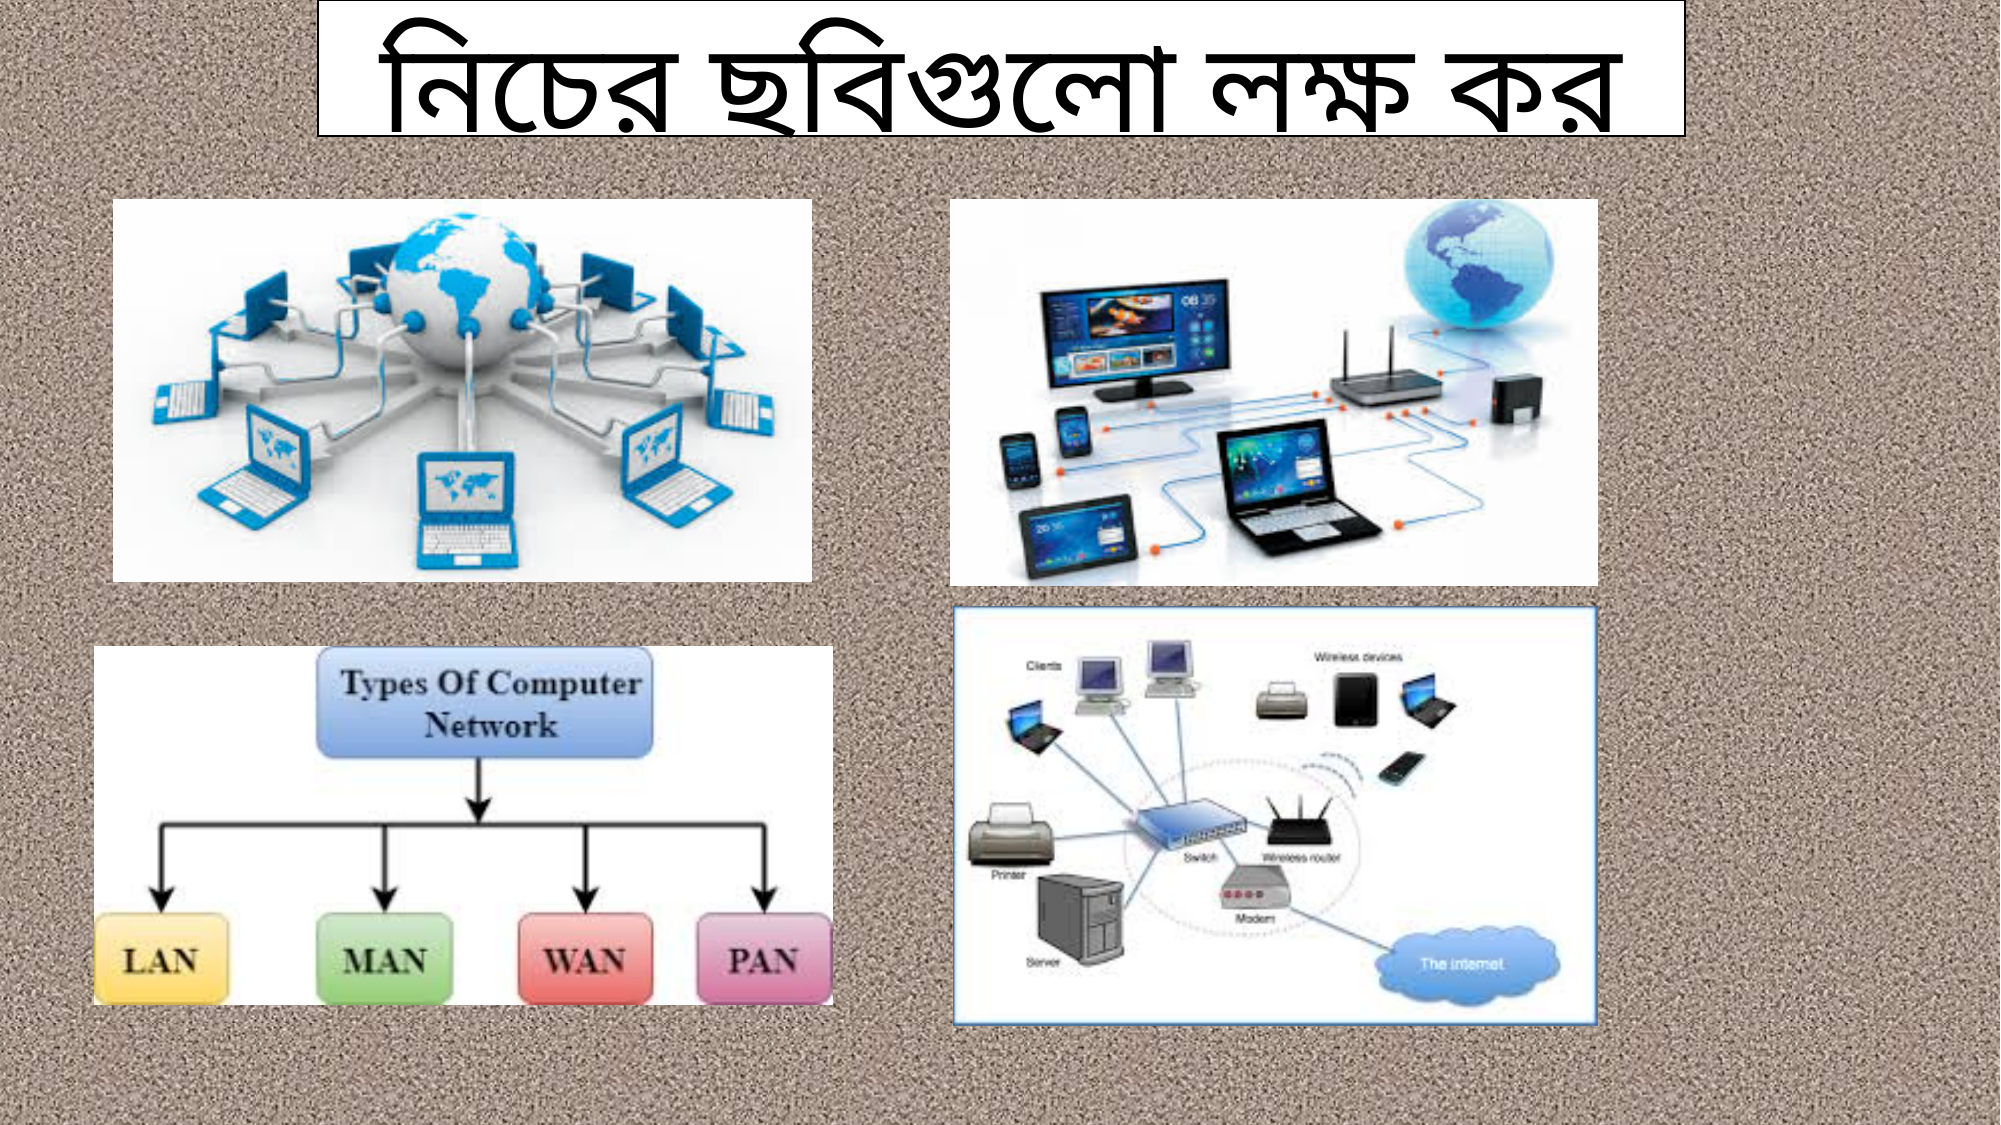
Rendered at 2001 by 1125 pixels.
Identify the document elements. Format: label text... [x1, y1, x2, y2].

picture [0, 0, 2000, 1125]
text_box নিচের ছবিগুলো লক্ষ কর [317, 0, 1686, 137]
